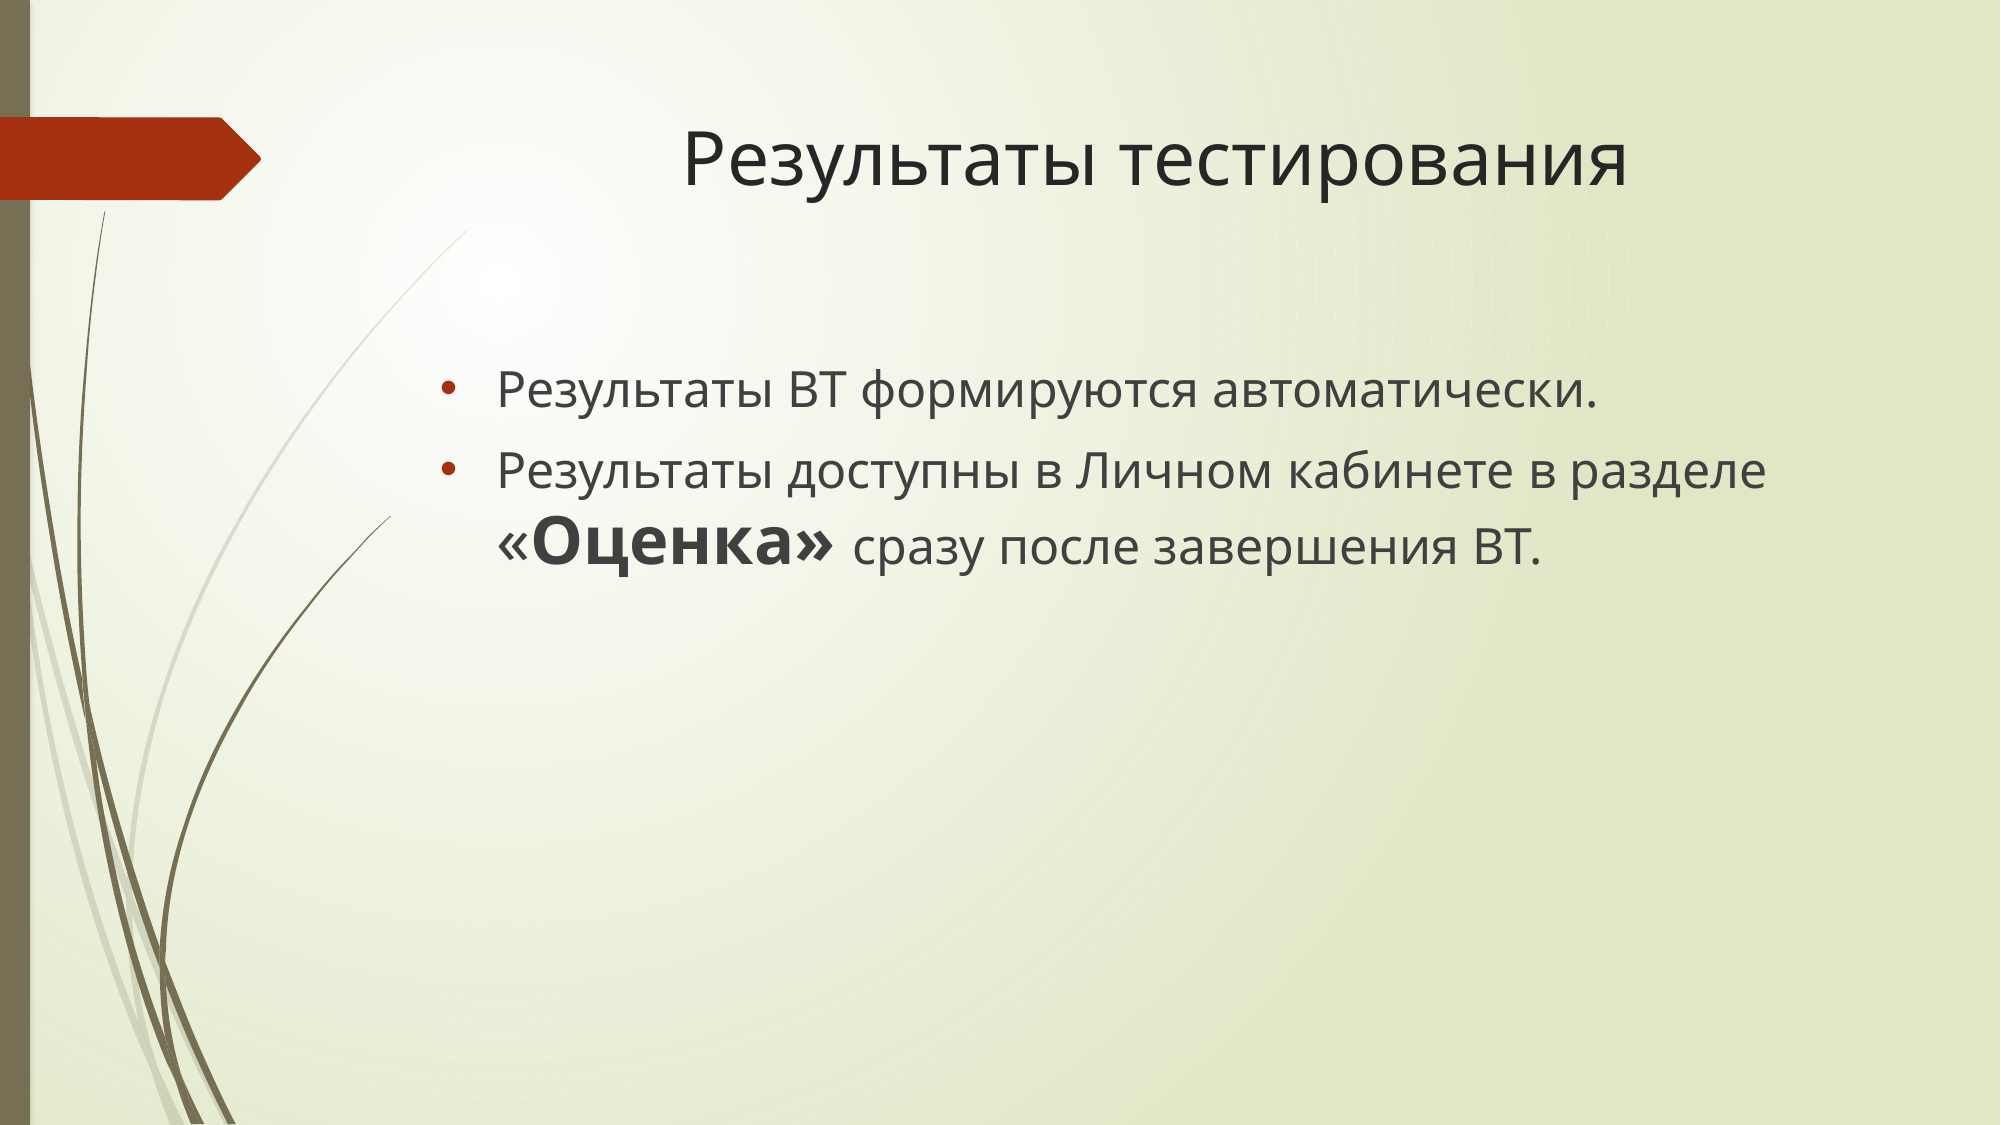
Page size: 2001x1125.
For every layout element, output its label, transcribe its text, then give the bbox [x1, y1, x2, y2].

title Результаты тестирования [425, 102, 1888, 313]
list Результаты ВТ формируются автоматически. Результаты доступны в Личном кабинете в разделе «Оценка» сразу после завершения ВТ. [424, 350, 1888, 970]
